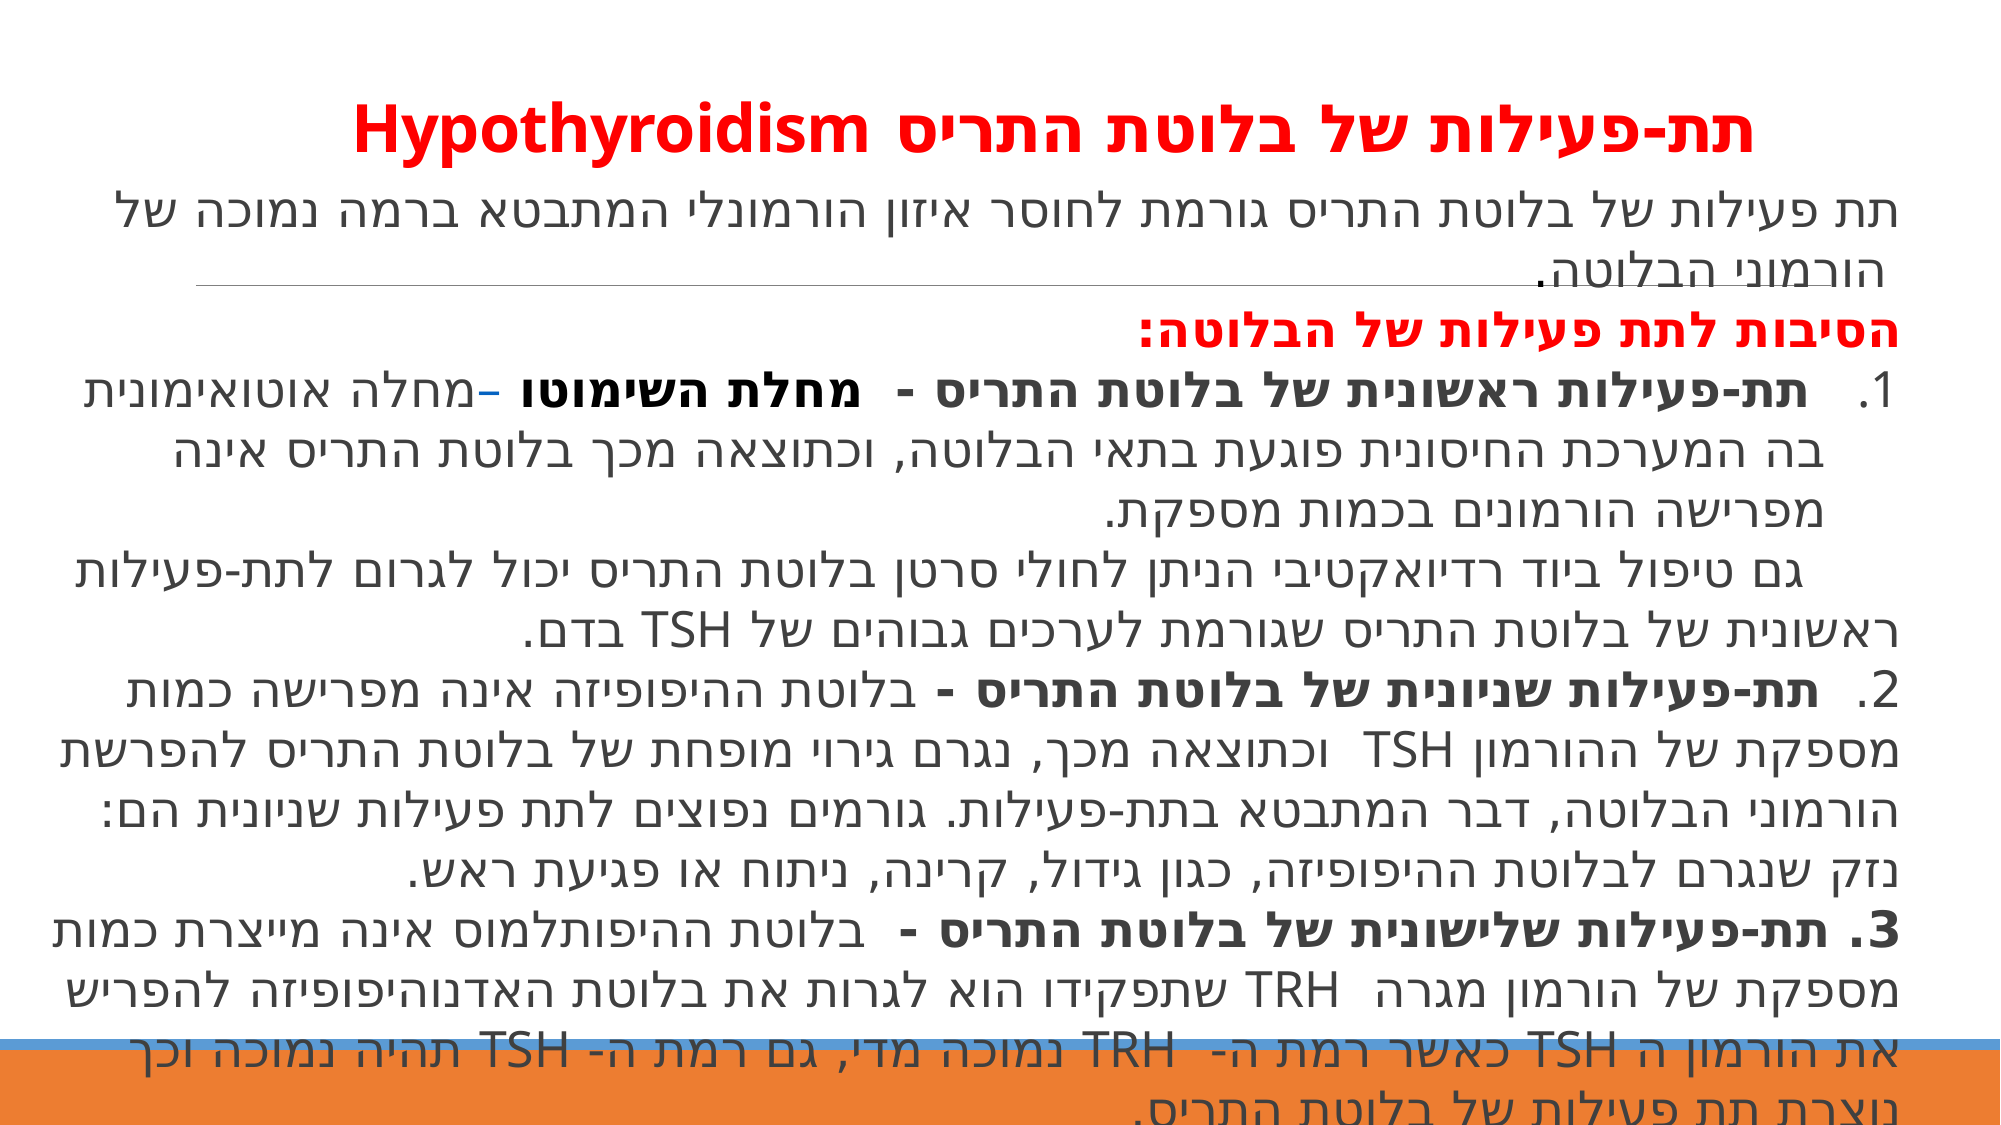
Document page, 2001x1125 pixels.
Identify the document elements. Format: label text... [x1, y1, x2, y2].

text_box תת פעילות של בלוטת התריס גורמת לחוסר איזון הורמונלי המתבטא ברמה נמוכה של הורמוני הבלוטה. הסיבות לתת פעילות של הבלוטה: תת-פעילות ראשונית של בלוטת התריס - מחלת השימוטו –מחלה אוטואימונית בה המערכת החיסונית פוגעת בתאי הבלוטה, וכתוצאה מכך בלוטת התריס אינה מפרישה הורמונים בכמות מספקת. גם טיפול ביוד רדיואקטיבי הניתן לחולי סרטן בלוטת התריס יכול לגרום לתת-פעילות ראשונית של בלוטת התריס שגורמת לערכים גבוהים של TSH בדם. 2. תת-פעילות שניונית של בלוטת התריס - בלוטת ההיפופיזה אינה מפרישה כמות מספקת של ההורמון TSH וכתוצאה מכך, נגרם גירוי מופחת של בלוטת התריס להפרשת הורמוני הבלוטה, דבר המתבטא בתת-פעילות. גורמים נפוצים לתת פעילות שניונית הם: נזק שנגרם לבלוטת ההיפופיזה, כגון גידול, קרינה, ניתוח או פגיעת ראש. 3. תת-פעילות שלישונית של בלוטת התריס - בלוטת ההיפותלמוס אינה מייצרת כמות מספקת של הורמון מגרה TRH שתפקידו הוא לגרות את בלוטת האדנוהיפופיזה להפריש את הורמון ה TSH כאשר רמת ה- TRH נמוכה מדי, גם רמת ה- TSH תהיה נמוכה וכך נוצרת תת פעילות של בלוטת התריס. [0, 170, 1917, 1125]
title תת-פעילות של בלוטת התריס Hypothyroidism [219, 68, 1870, 170]
